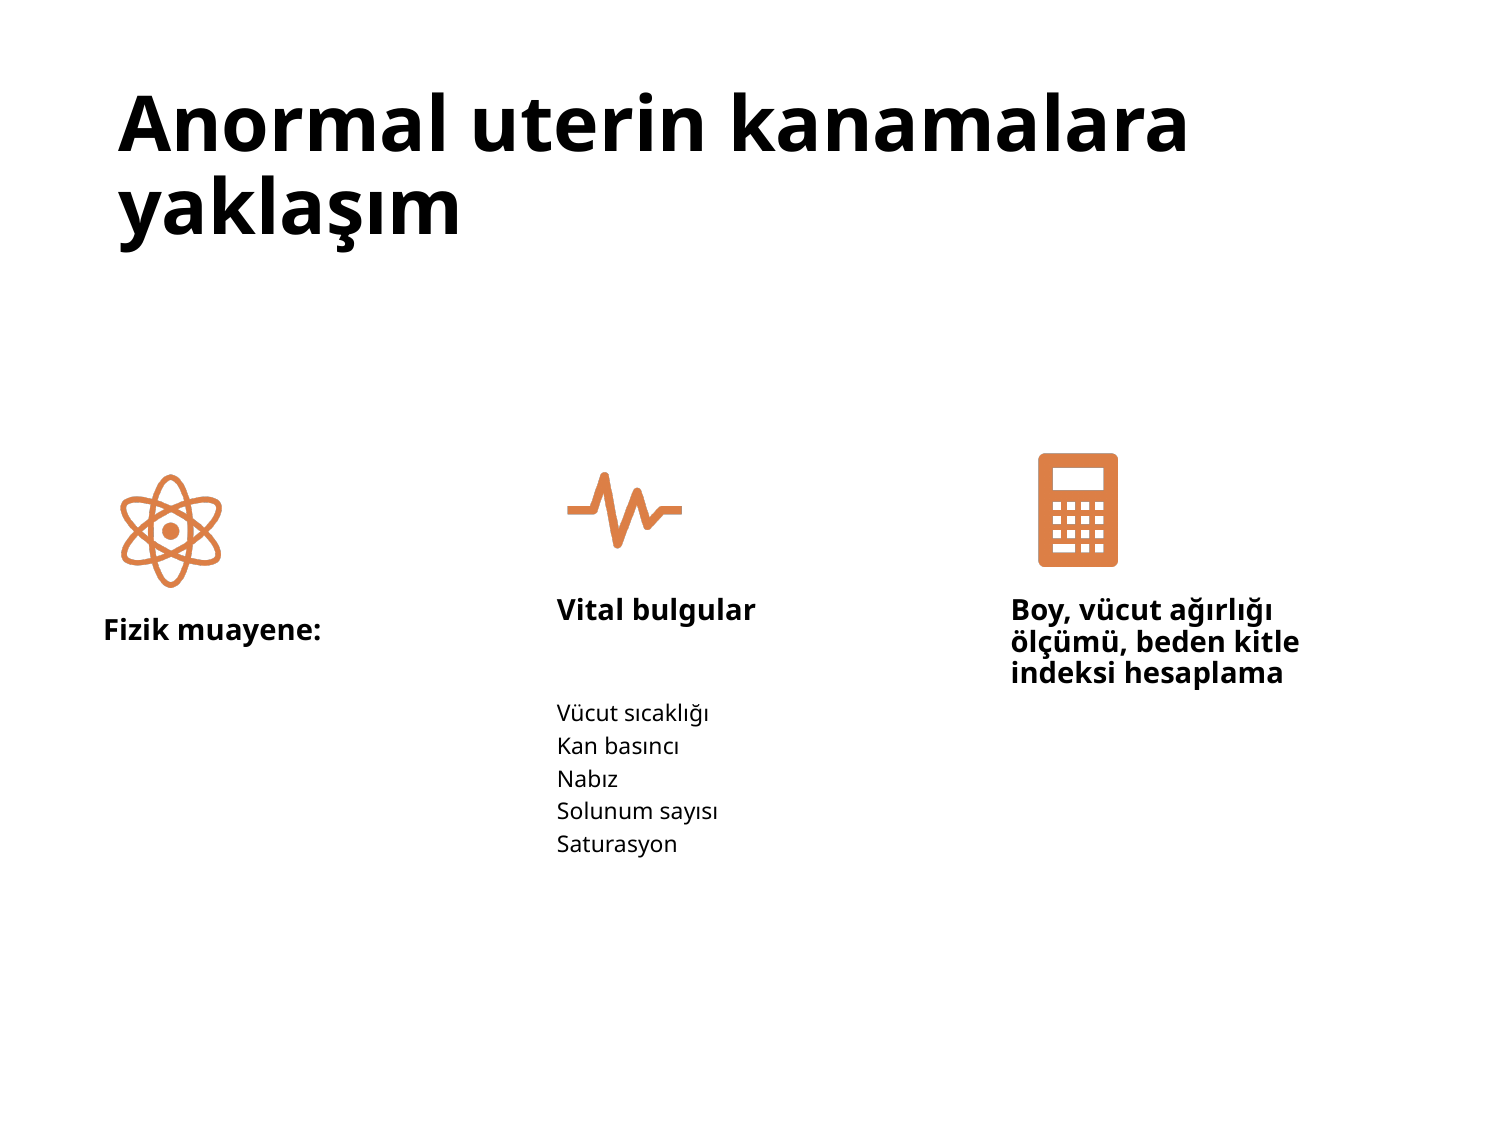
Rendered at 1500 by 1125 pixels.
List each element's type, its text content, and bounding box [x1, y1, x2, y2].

title Anormal uterin kanamalara yaklaşım [103, 59, 1397, 278]
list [102, 298, 1398, 1014]
